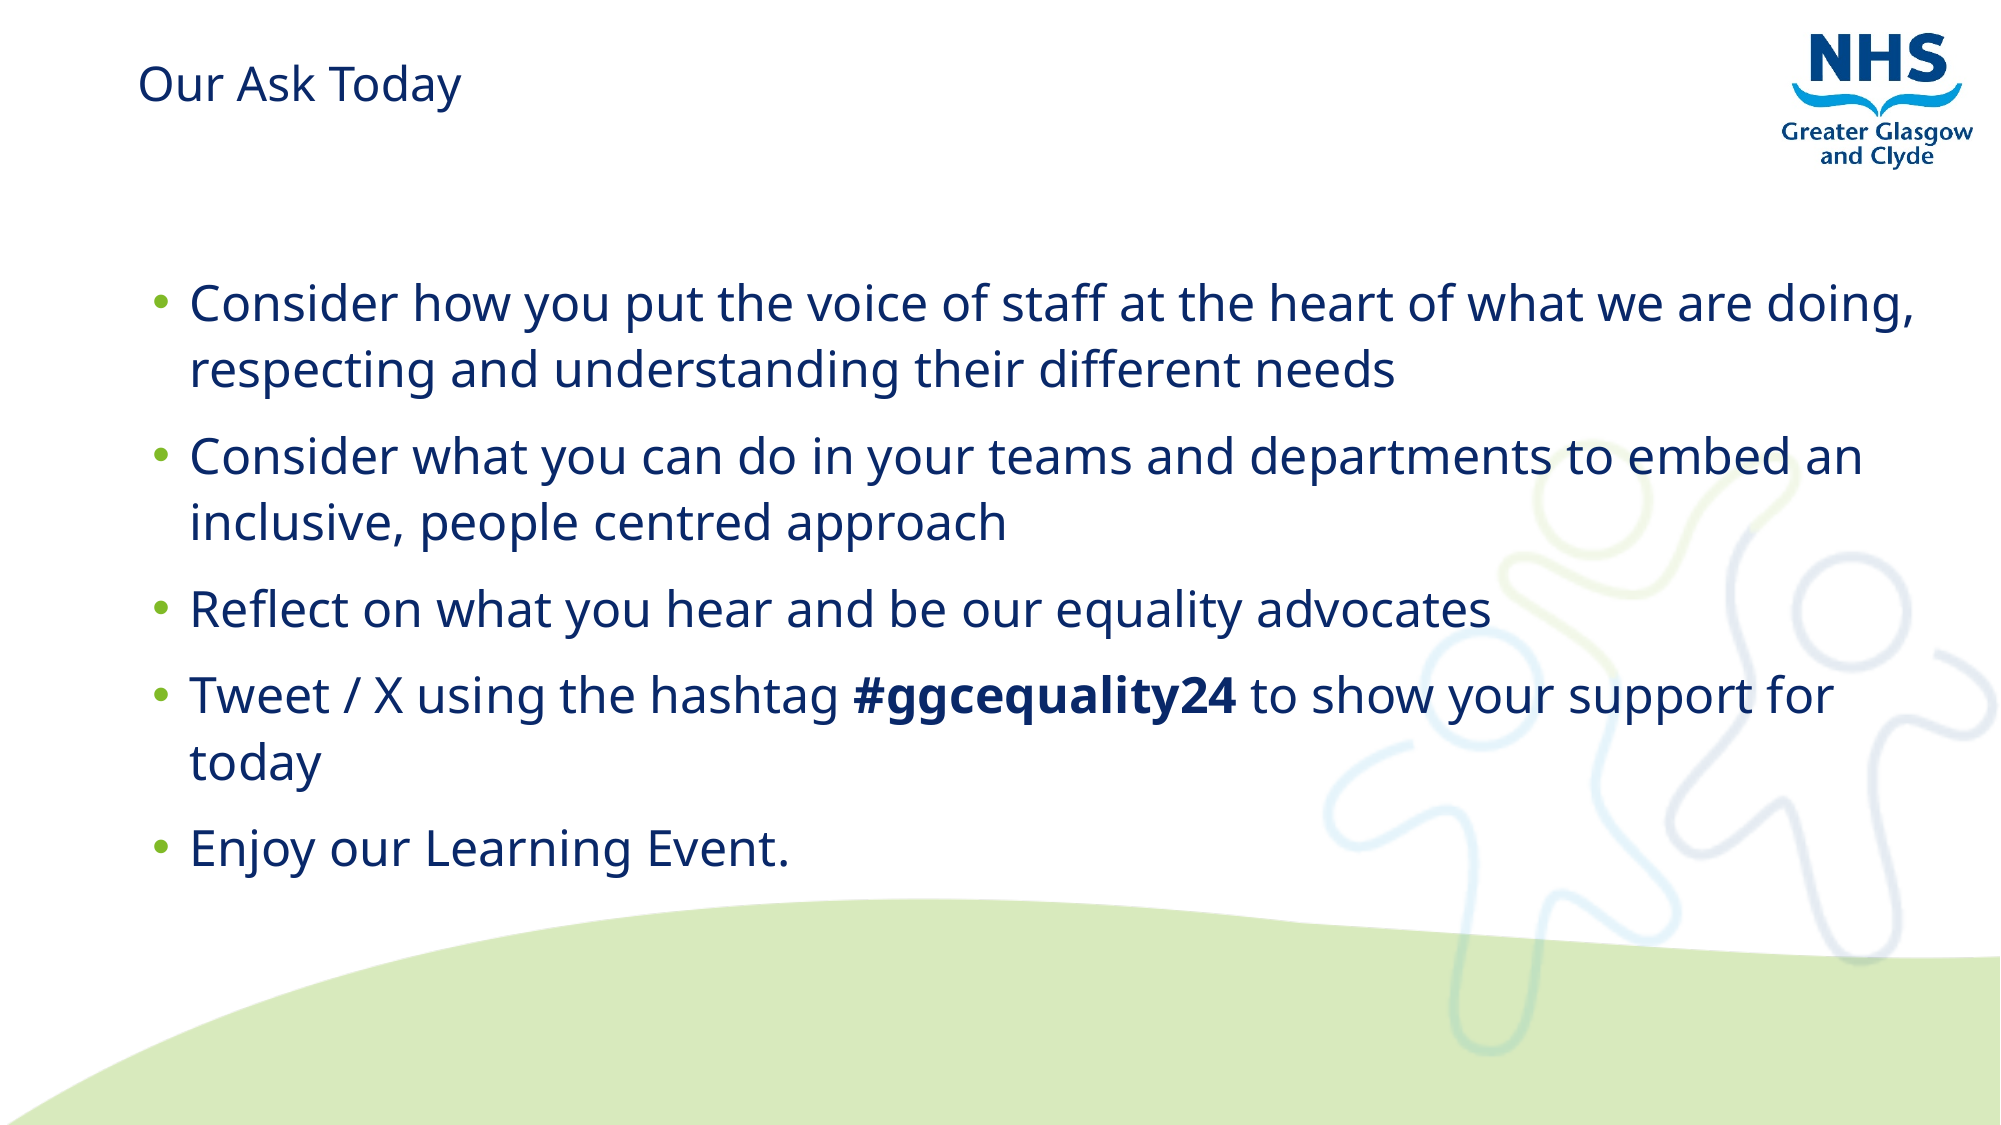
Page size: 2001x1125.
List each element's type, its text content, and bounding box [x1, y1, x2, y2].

picture [0, 421, 2001, 1125]
picture [1781, 32, 1973, 170]
title Our Ask Today [137, 52, 1751, 242]
list Consider how you put the voice of staff at the heart of what we are doing, respecting and understanding their different needs Consider what you can do in your teams and departments to embed an inclusive, people centred approach Reflect on what you hear and be our equality advocates Tweet / X using the hashtag #ggcequality24 to show your support for today Enjoy our Learning Event. [137, 265, 1959, 1089]
